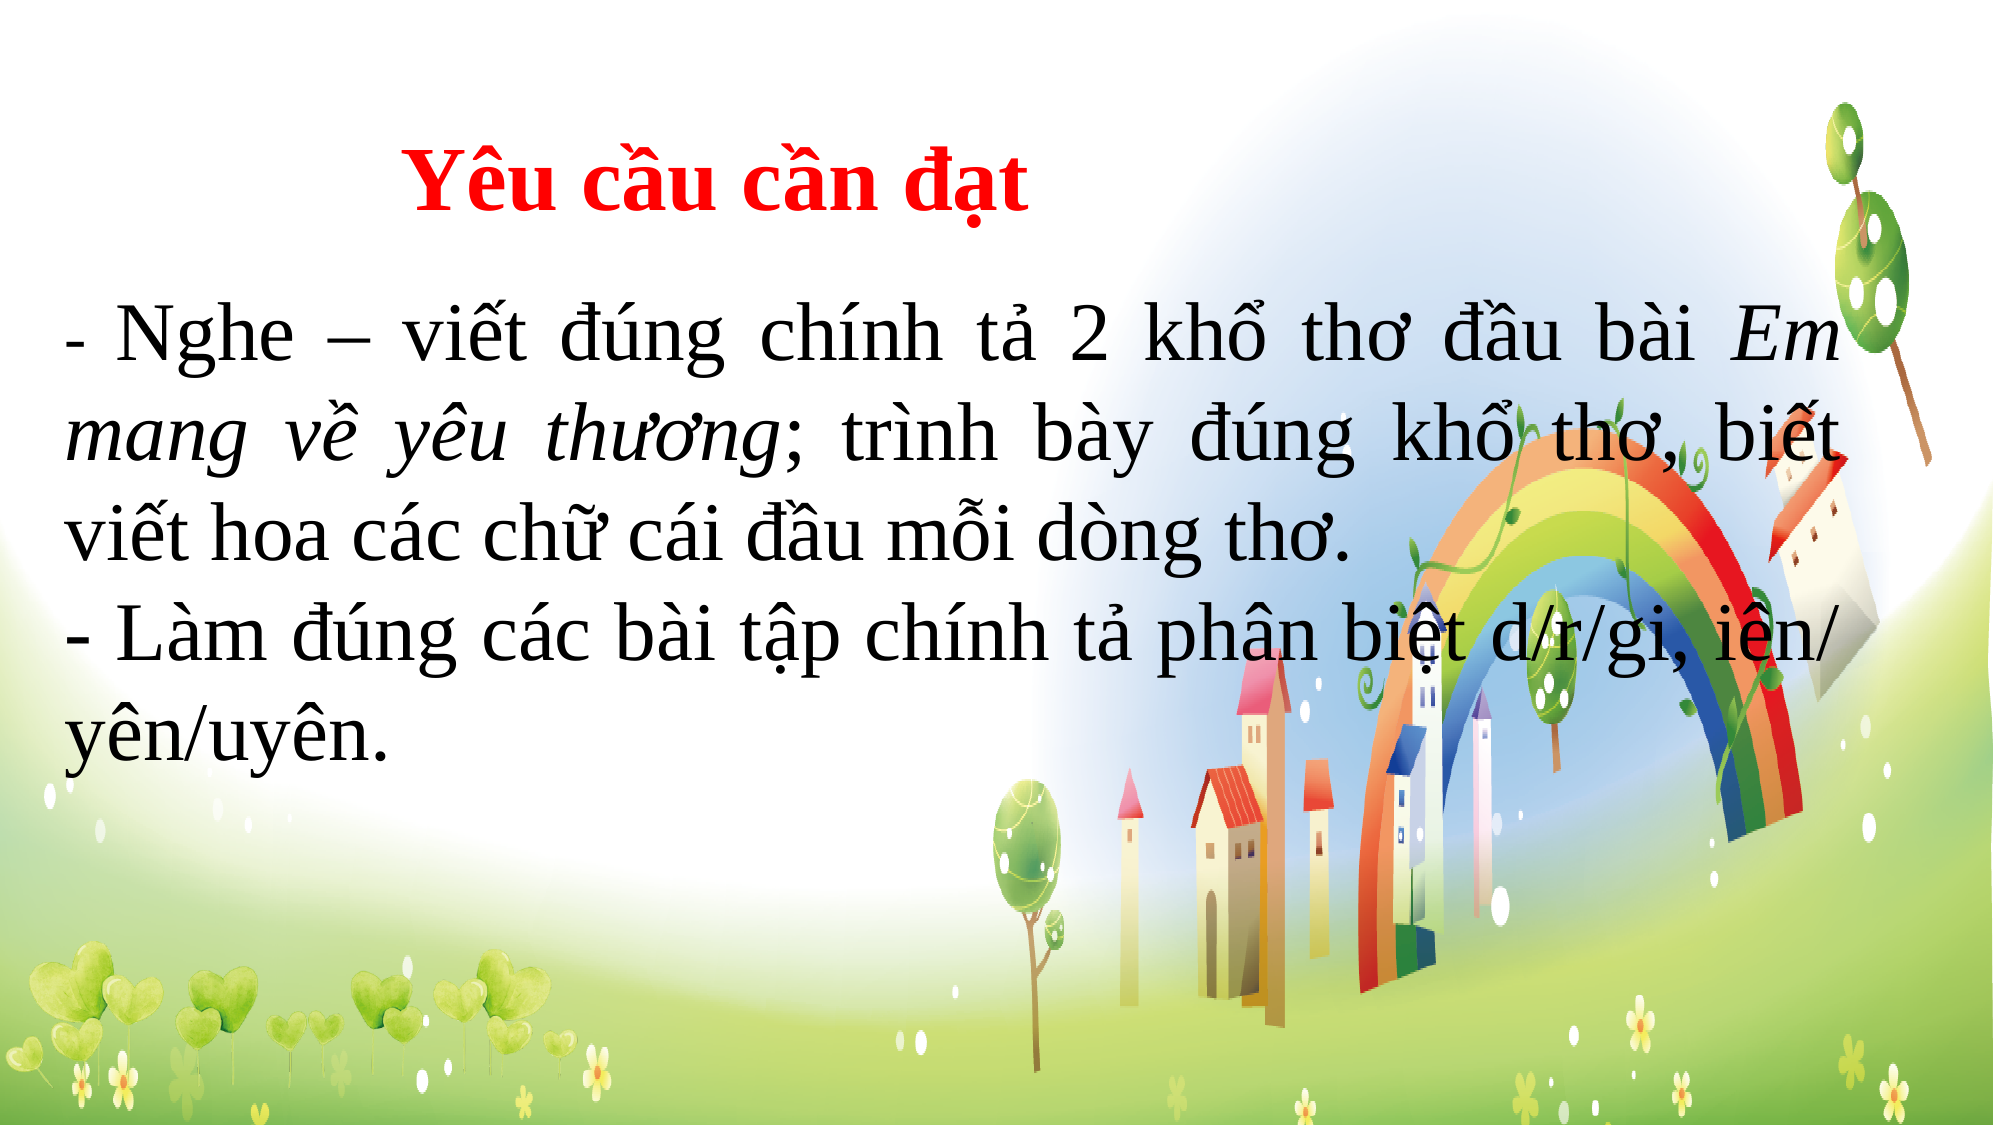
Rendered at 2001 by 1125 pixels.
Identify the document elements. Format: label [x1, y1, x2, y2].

text_box [0, 941, 588, 1100]
picture [0, 0, 1993, 1125]
